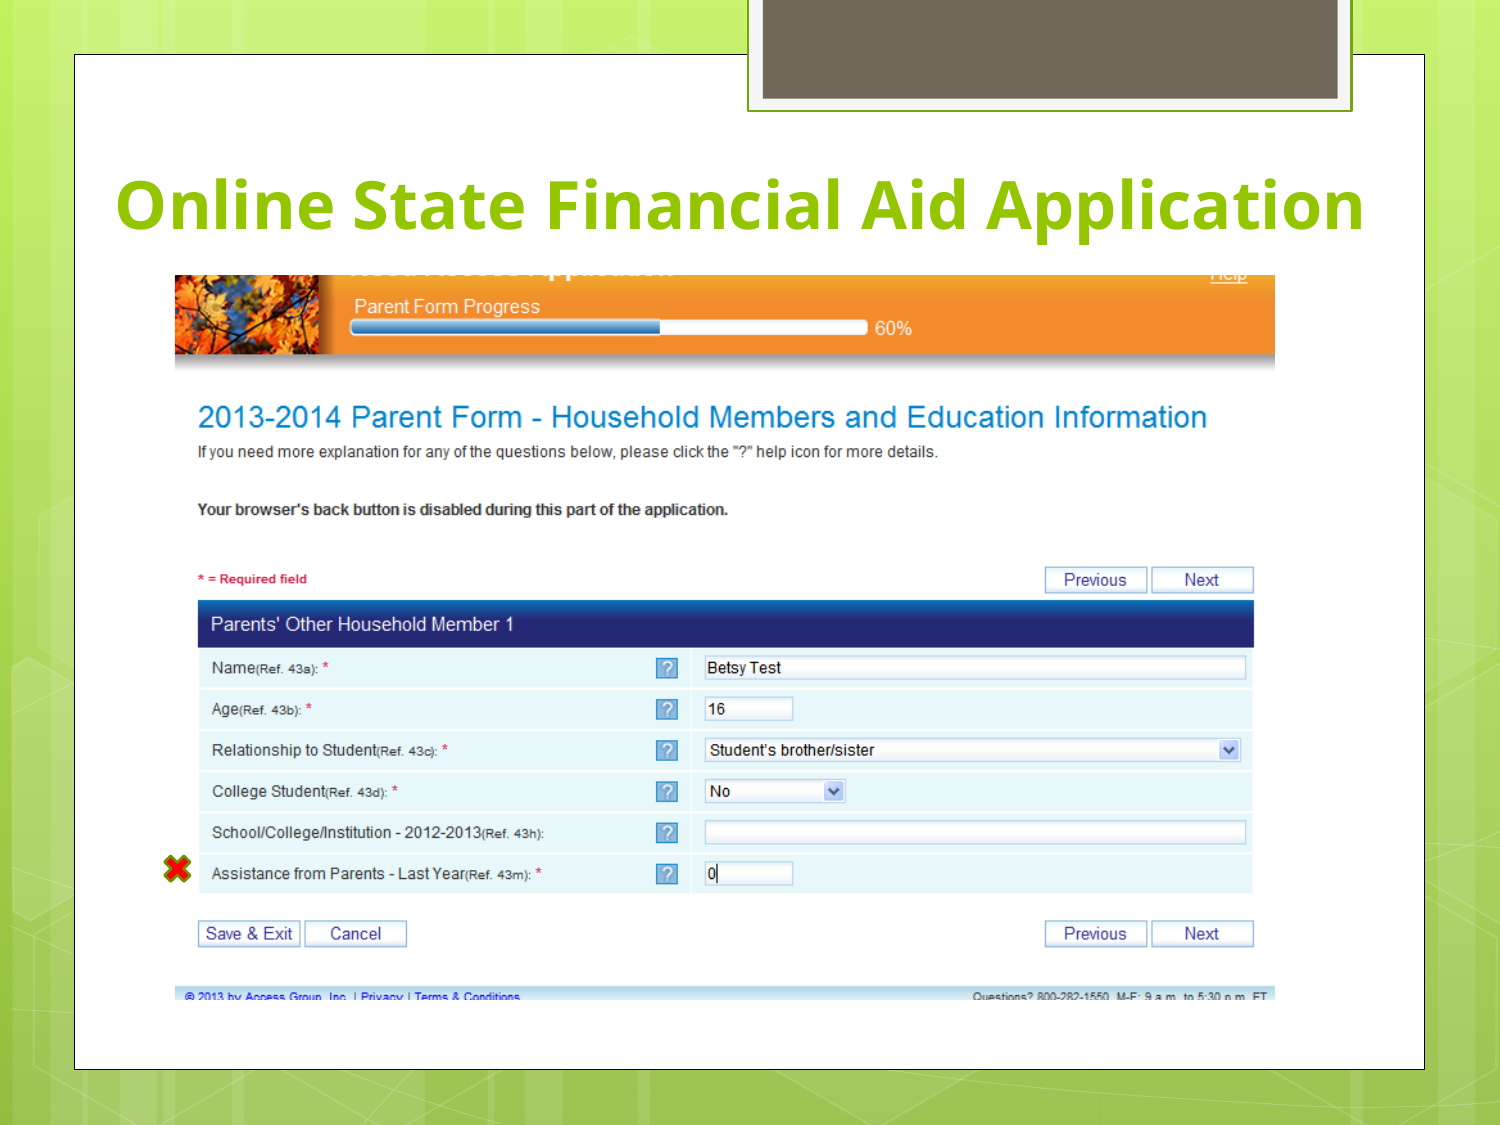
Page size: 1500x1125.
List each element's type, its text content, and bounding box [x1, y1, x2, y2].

text_box [163, 856, 168, 868]
text_box [163, 869, 168, 881]
picture [174, 274, 1276, 1001]
title Online State Financial Aid Application [99, 99, 1438, 250]
